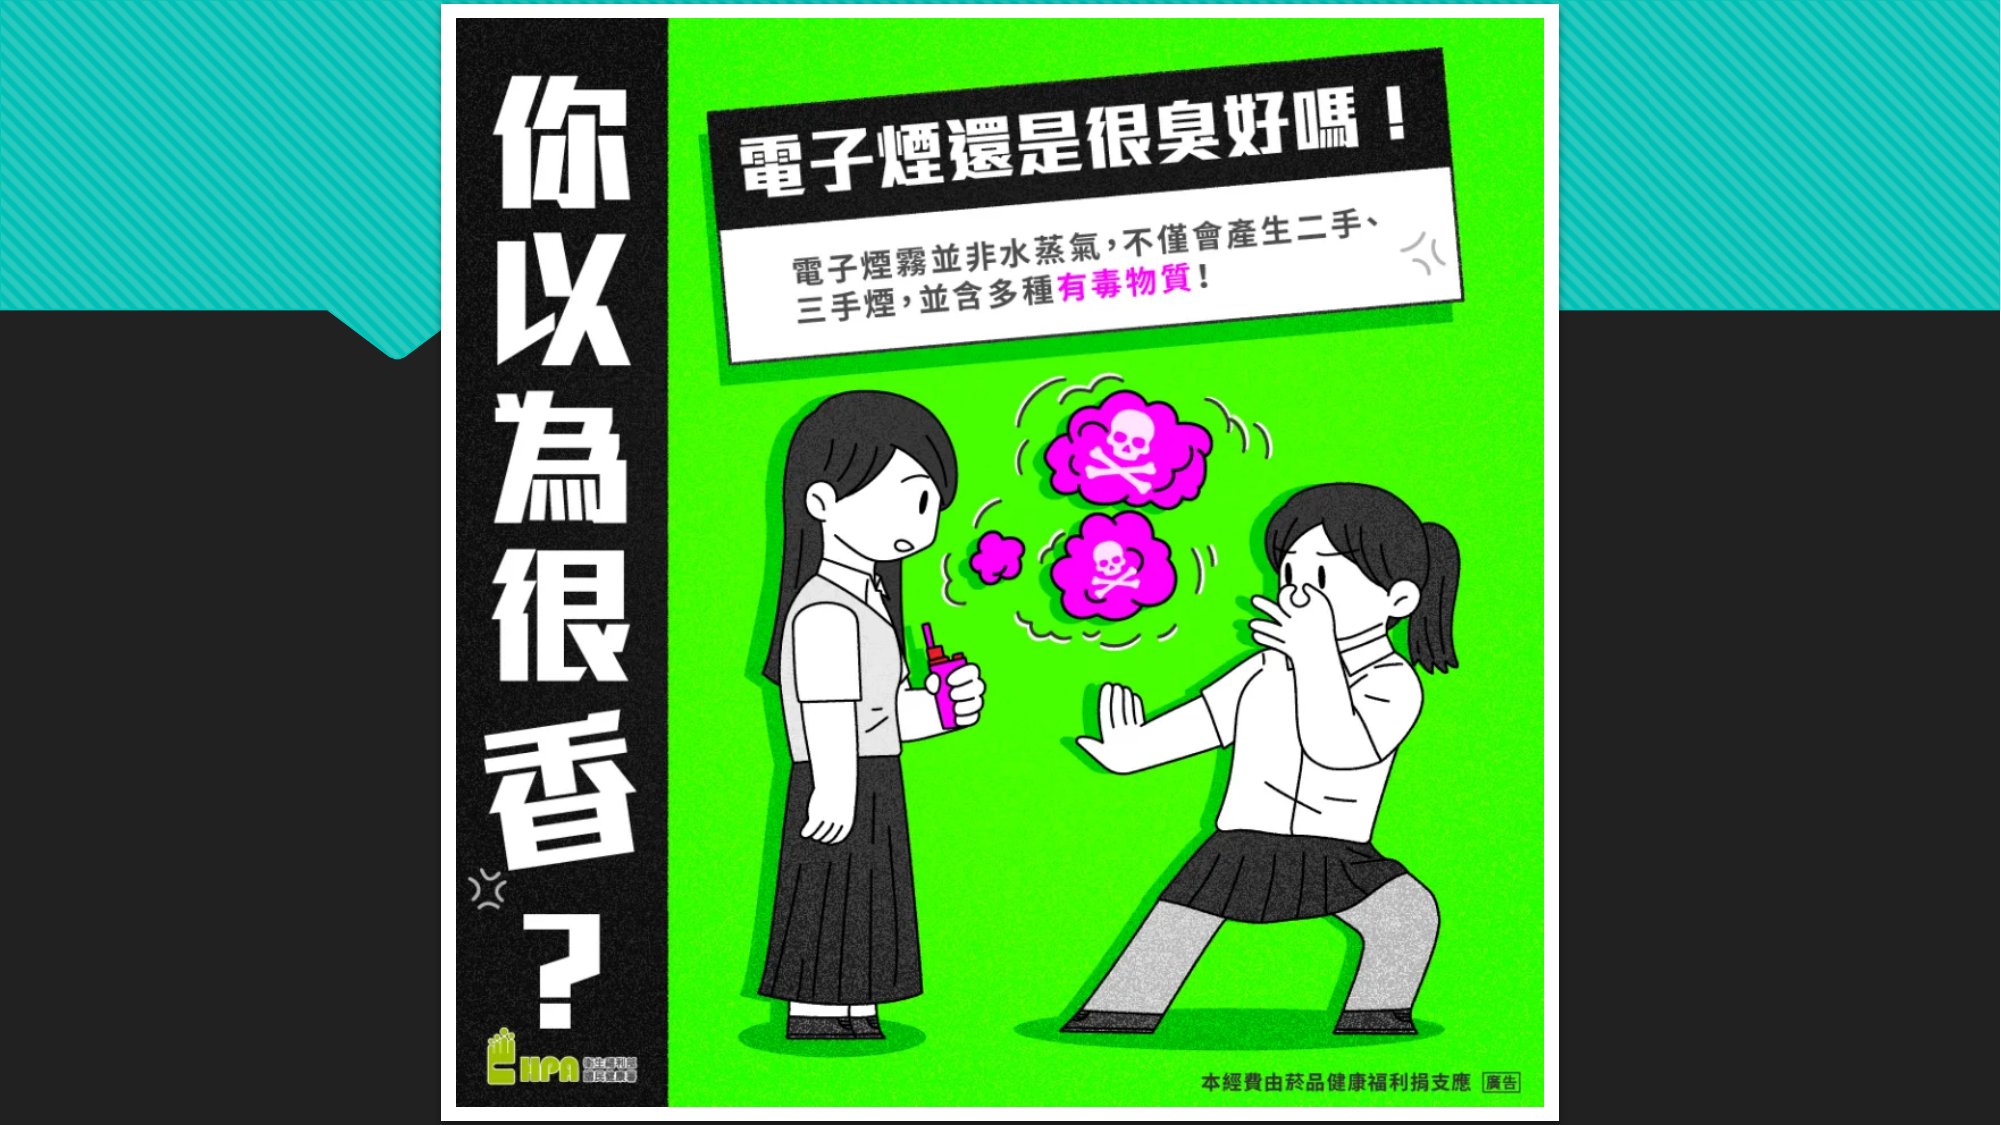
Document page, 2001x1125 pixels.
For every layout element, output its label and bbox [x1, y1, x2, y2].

picture [455, 18, 1545, 1107]
